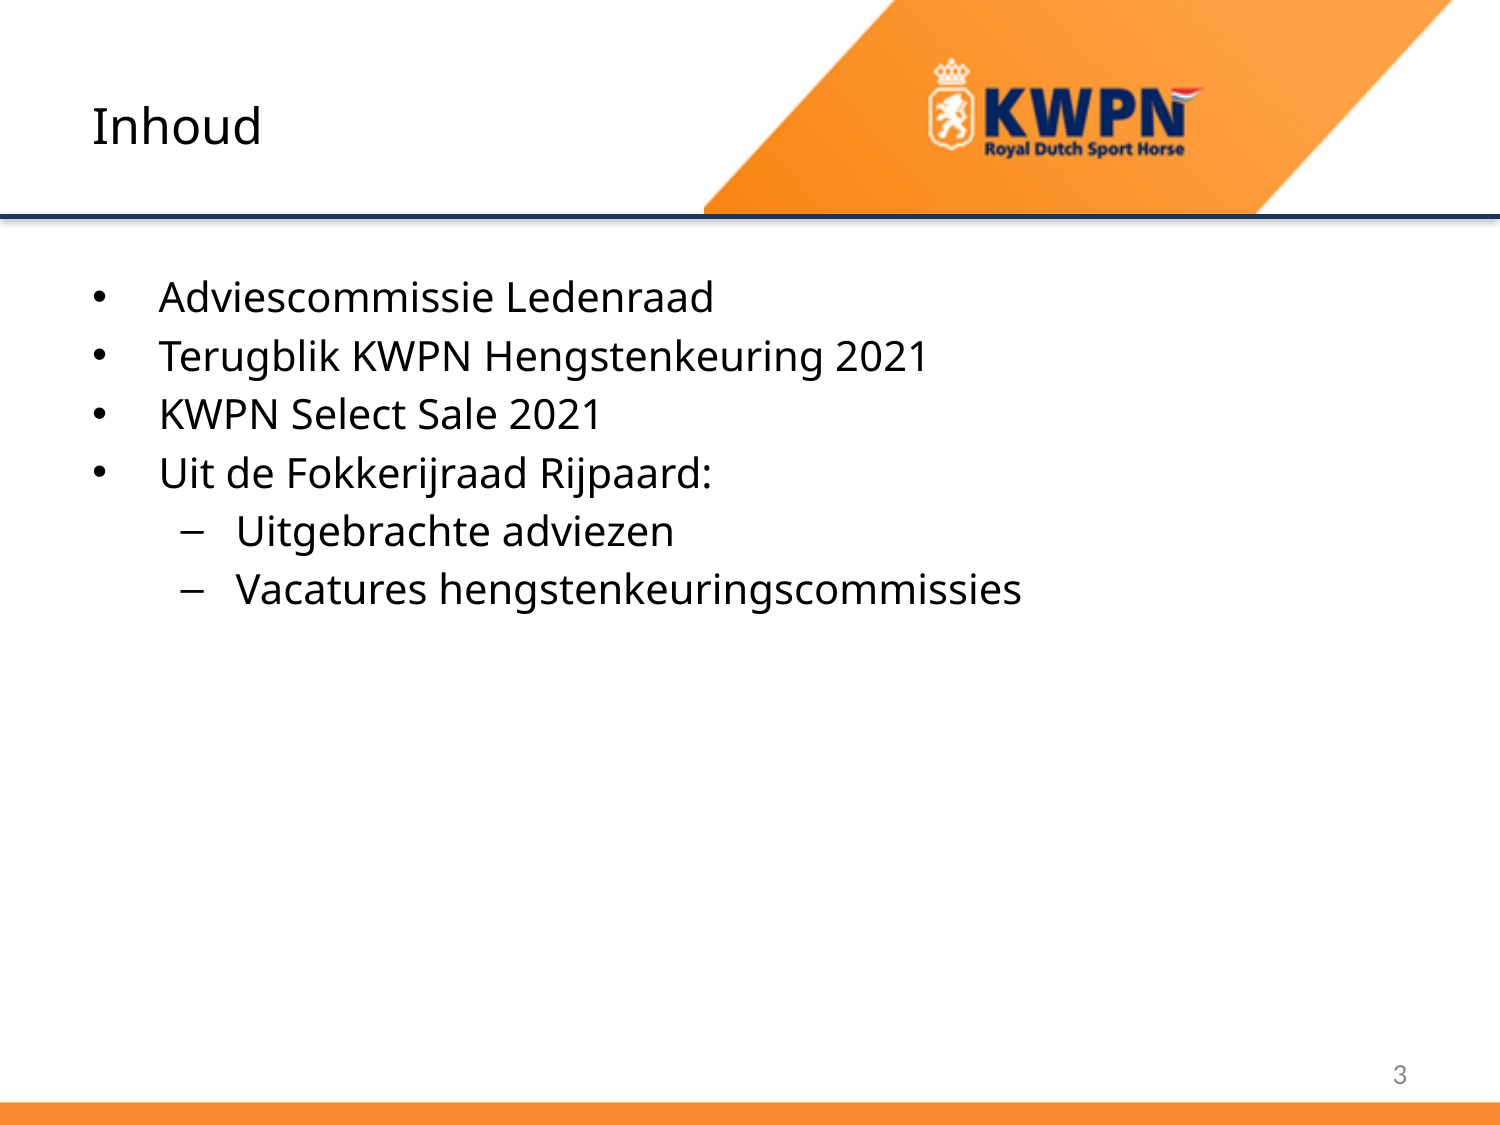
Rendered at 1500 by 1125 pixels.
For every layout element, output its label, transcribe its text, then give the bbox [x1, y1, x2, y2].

slide_number 3 [1074, 1042, 1425, 1103]
picture [704, 0, 1500, 214]
title Inhoud [75, 30, 838, 219]
list Adviescommissie Ledenraad Terugblik KWPN Hengstenkeuring 2021 KWPN Select Sale 2021 Uit de Fokkerijraad Rijpaard: Uitgebrachte adviezen Vacatures hengstenkeuringscommissies [75, 262, 1425, 1005]
